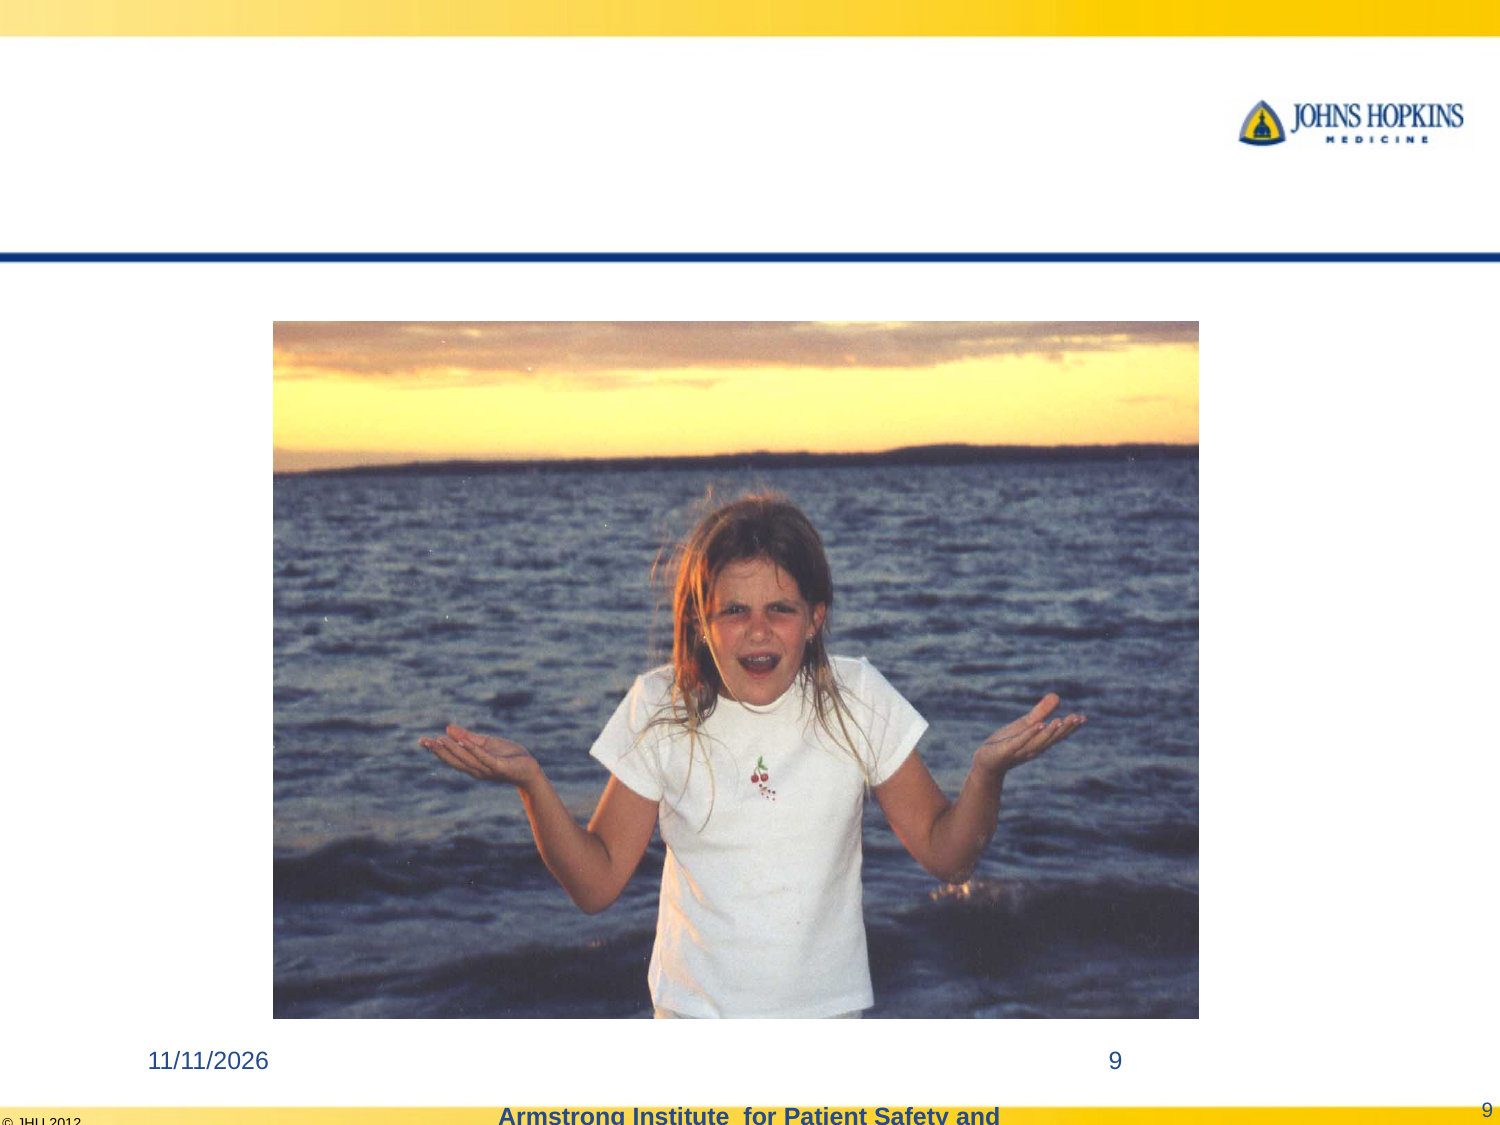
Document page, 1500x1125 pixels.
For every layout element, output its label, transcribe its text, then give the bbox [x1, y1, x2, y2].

slide_number 9 [1093, 1037, 1407, 1088]
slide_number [132, 1037, 446, 1088]
footer Armstrong Institute for Patient Safety and Quality [437, 1093, 1063, 1125]
picture [0, 0, 1500, 1125]
